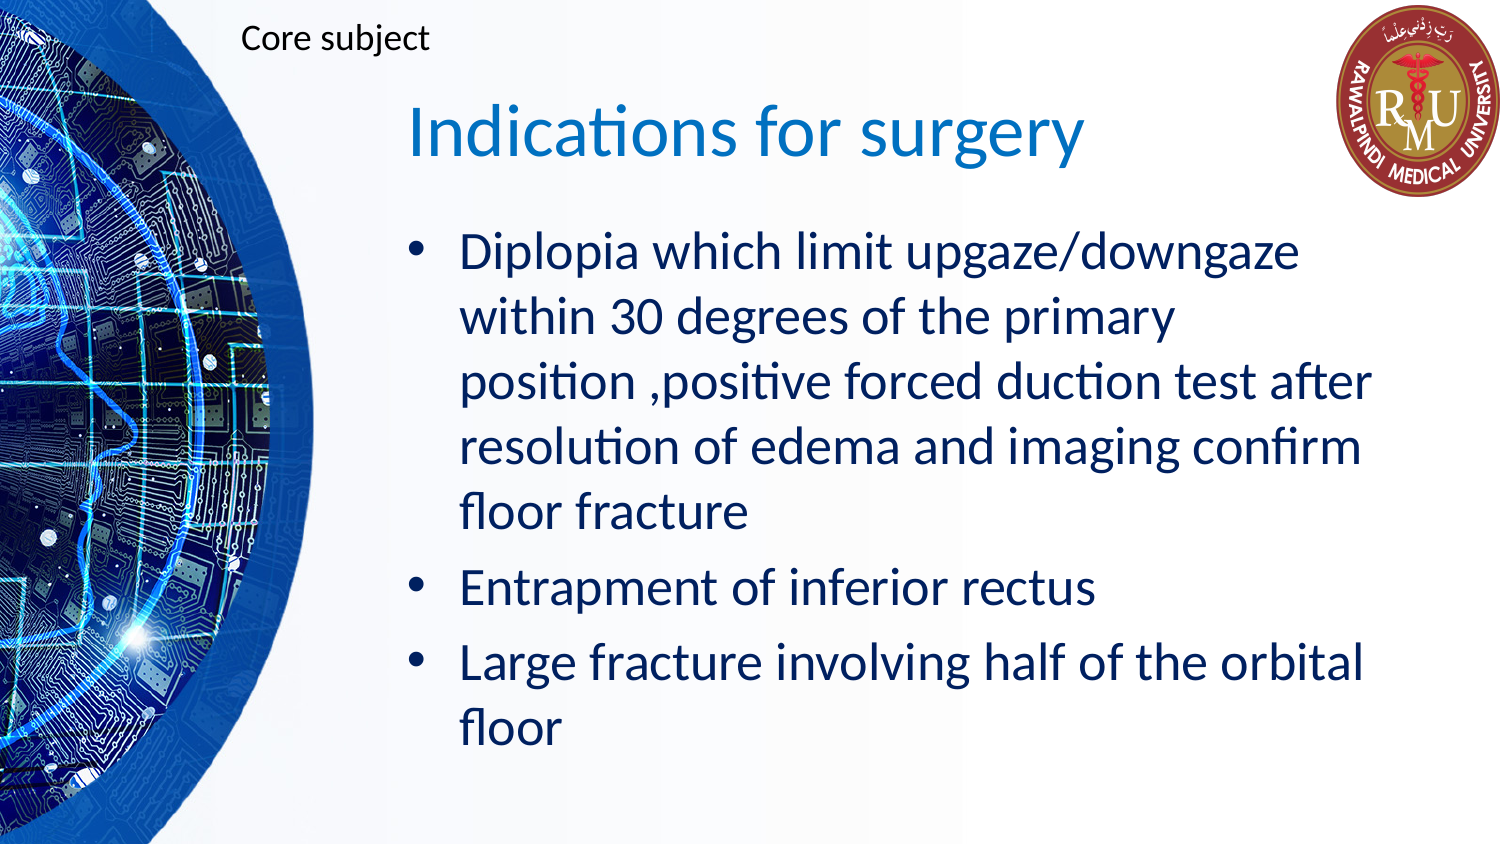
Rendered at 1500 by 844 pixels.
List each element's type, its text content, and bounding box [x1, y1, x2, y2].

picture [0, 0, 1500, 844]
text_box Core subject [226, 6, 446, 66]
list Diplopia which limit upgaze/downgaze within 30 degrees of the primary position ,positive forced duction test after resolution of edema and imaging confirm floor fracture Entrapment of inferior rectus Large fracture involving half of the orbital floor [391, 208, 1427, 770]
title Indications for surgery [392, 66, 1321, 186]
